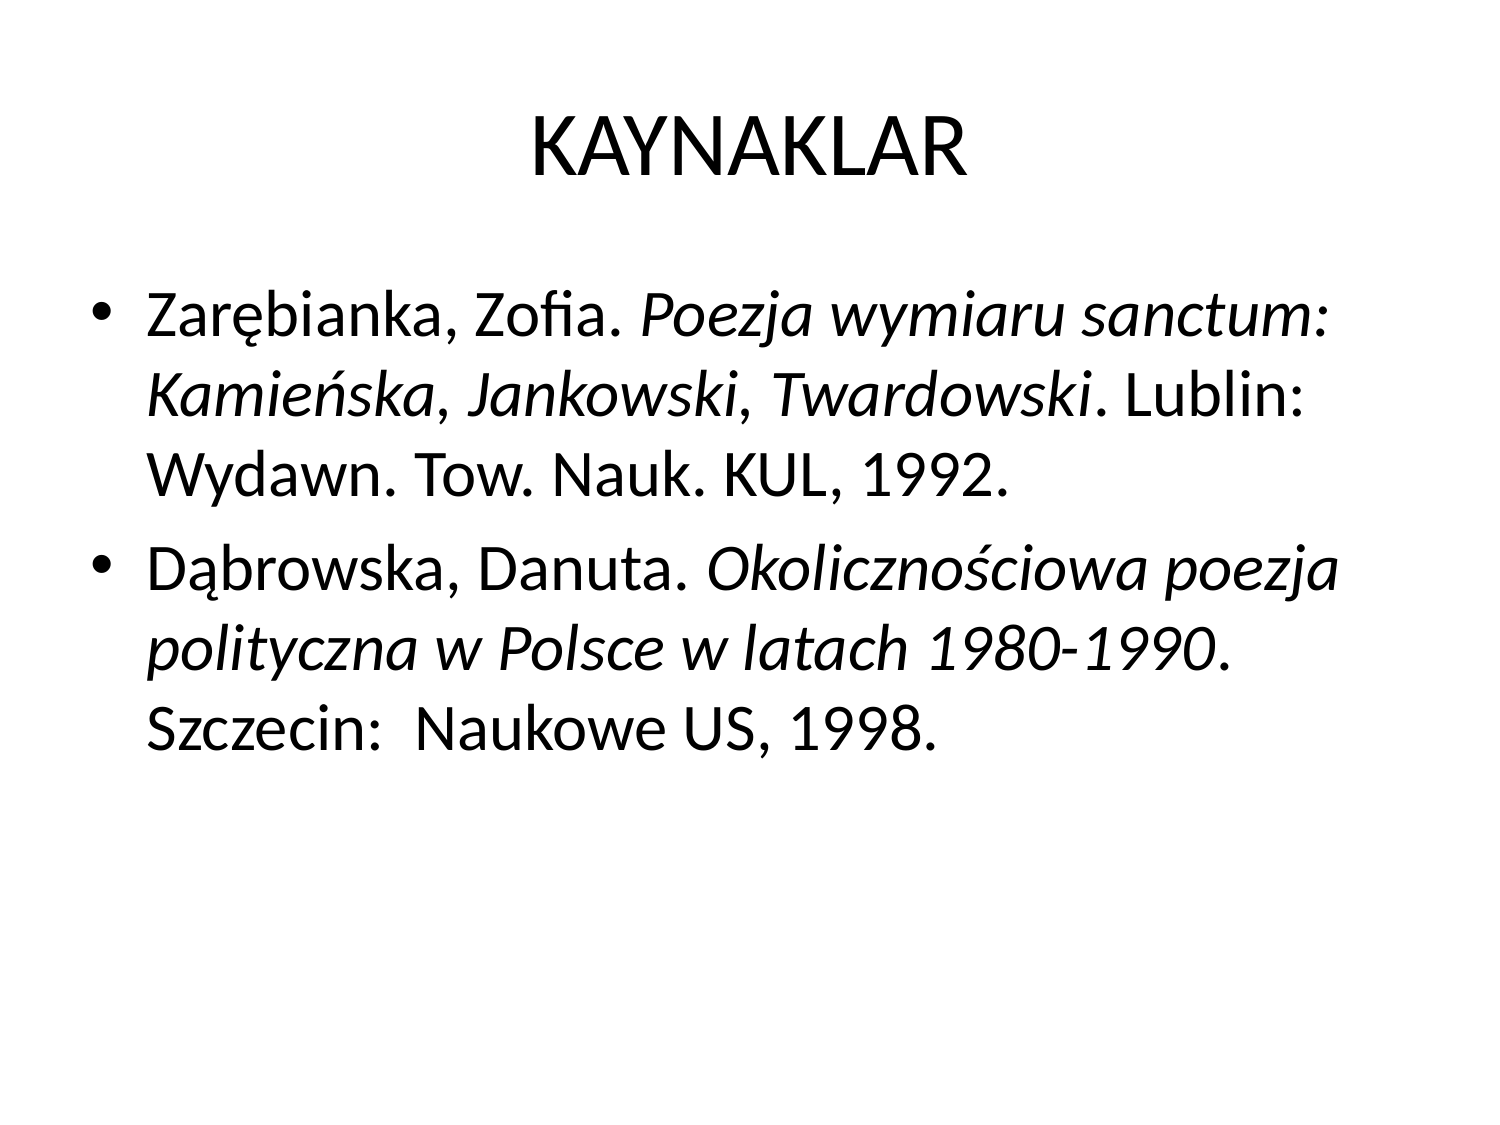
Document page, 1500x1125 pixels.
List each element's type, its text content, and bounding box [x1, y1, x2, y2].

title KAYNAKLAR [75, 45, 1425, 233]
list Zarębianka, Zofia. Poezja wymiaru sanctum: Kamieńska, Jankowski, Twardowski. Lublin: Wydawn. Tow. Nauk. KUL, 1992. Dąbrowska, Danuta. Okolicznościowa poezja polityczna w Polsce w latach 1980-1990. Szczecin: Naukowe US, 1998. [75, 262, 1425, 1005]
